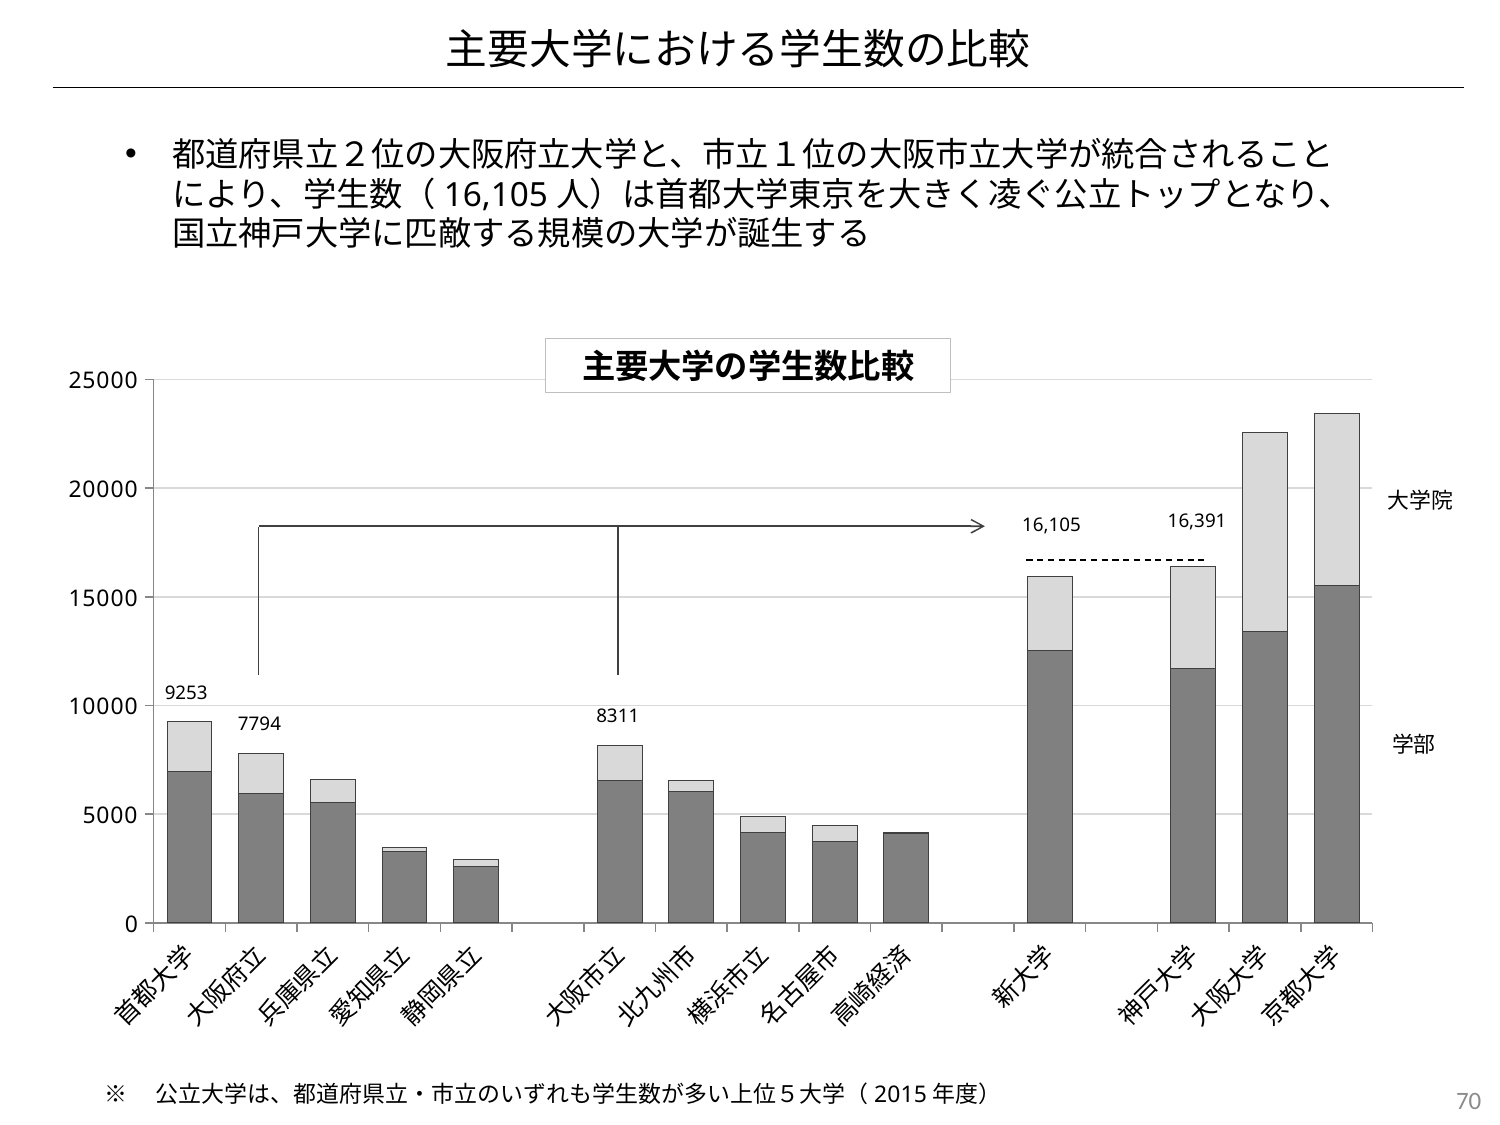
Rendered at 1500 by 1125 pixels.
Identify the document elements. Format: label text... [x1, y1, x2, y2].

slide_number 70 [1146, 1069, 1497, 1125]
text_box 学部 [1406, 722, 1451, 764]
text_box 主要大学の学生数比較 [545, 338, 951, 348]
text_box 主要大学における学生数の比較 [431, 15, 1046, 81]
chart [41, 349, 1400, 1048]
text_box 都道府県立２位の大阪府立大学と、市立１位の大阪市立大学が統合されることにより、学生数（16,105人）は首都大学東京を大きく凌ぐ公立トップとなり、国立神戸大学に匹敵する規模の大学が誕生する [110, 125, 1377, 260]
text_box 大学院 [1406, 479, 1469, 521]
text_box ※ 公立大学は、都道府県立・市立のいずれも学生数が多い上位５大学（2015年度） [89, 1072, 1017, 1115]
